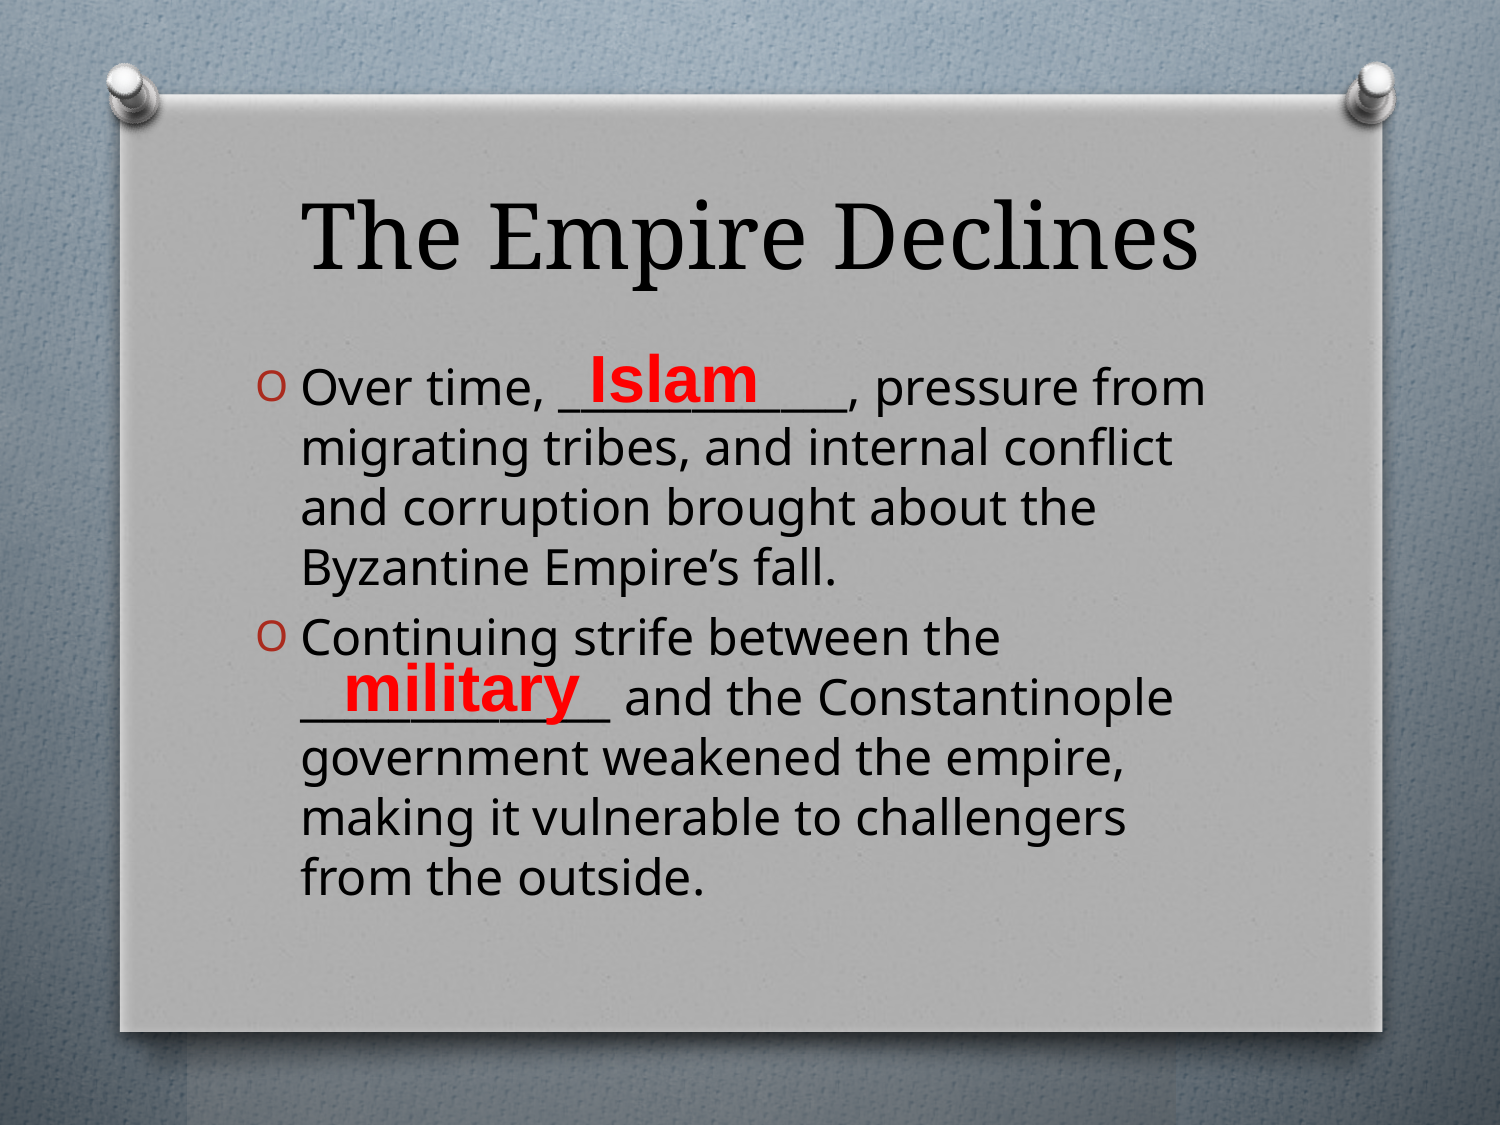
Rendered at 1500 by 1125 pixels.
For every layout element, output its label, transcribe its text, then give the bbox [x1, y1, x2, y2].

list Over time, _____________, pressure from migrating tribes, and internal conflict and corruption brought about the Byzantine Empire’s fall. Continuing strife between the ______________ and the Constantinople government weakened the empire, making it vulnerable to challengers from the outside. [240, 347, 1257, 939]
title The Empire Declines [179, 134, 1323, 332]
picture [75, 29, 198, 153]
text_box Islam [524, 328, 825, 424]
text_box military [312, 637, 613, 733]
picture [1317, 35, 1439, 156]
